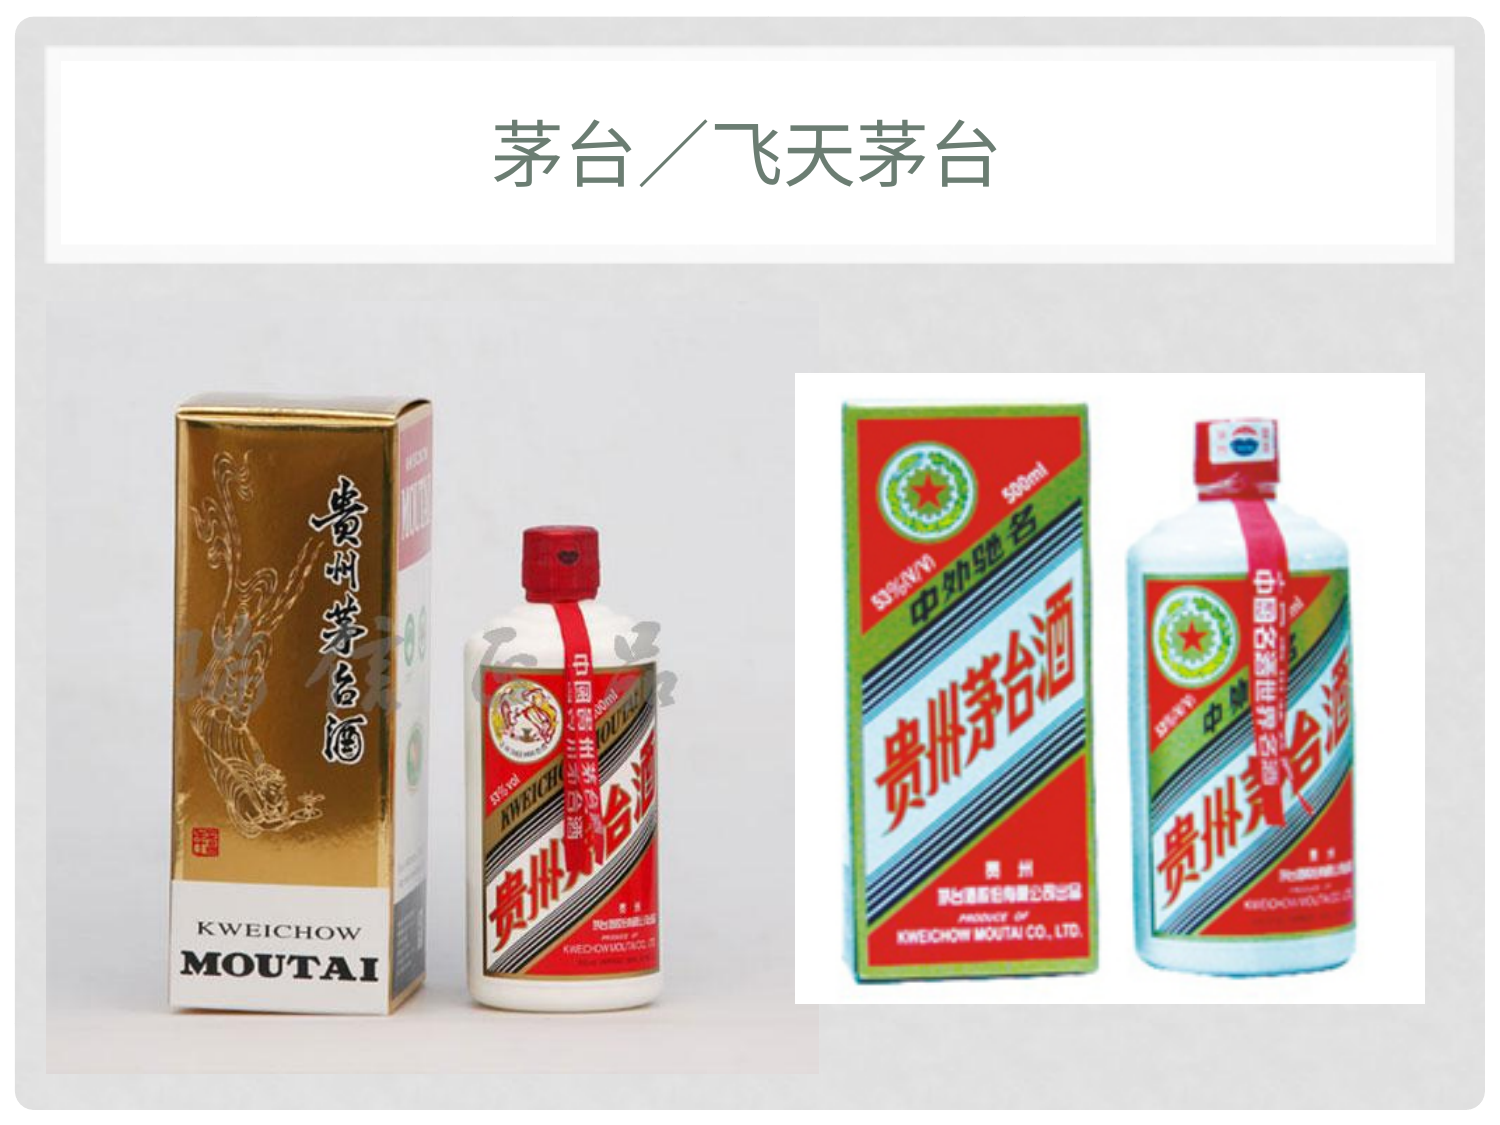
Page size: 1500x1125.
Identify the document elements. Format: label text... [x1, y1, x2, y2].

title 茅台／飞天茅台 [69, 66, 1425, 238]
picture [46, 301, 1426, 1074]
